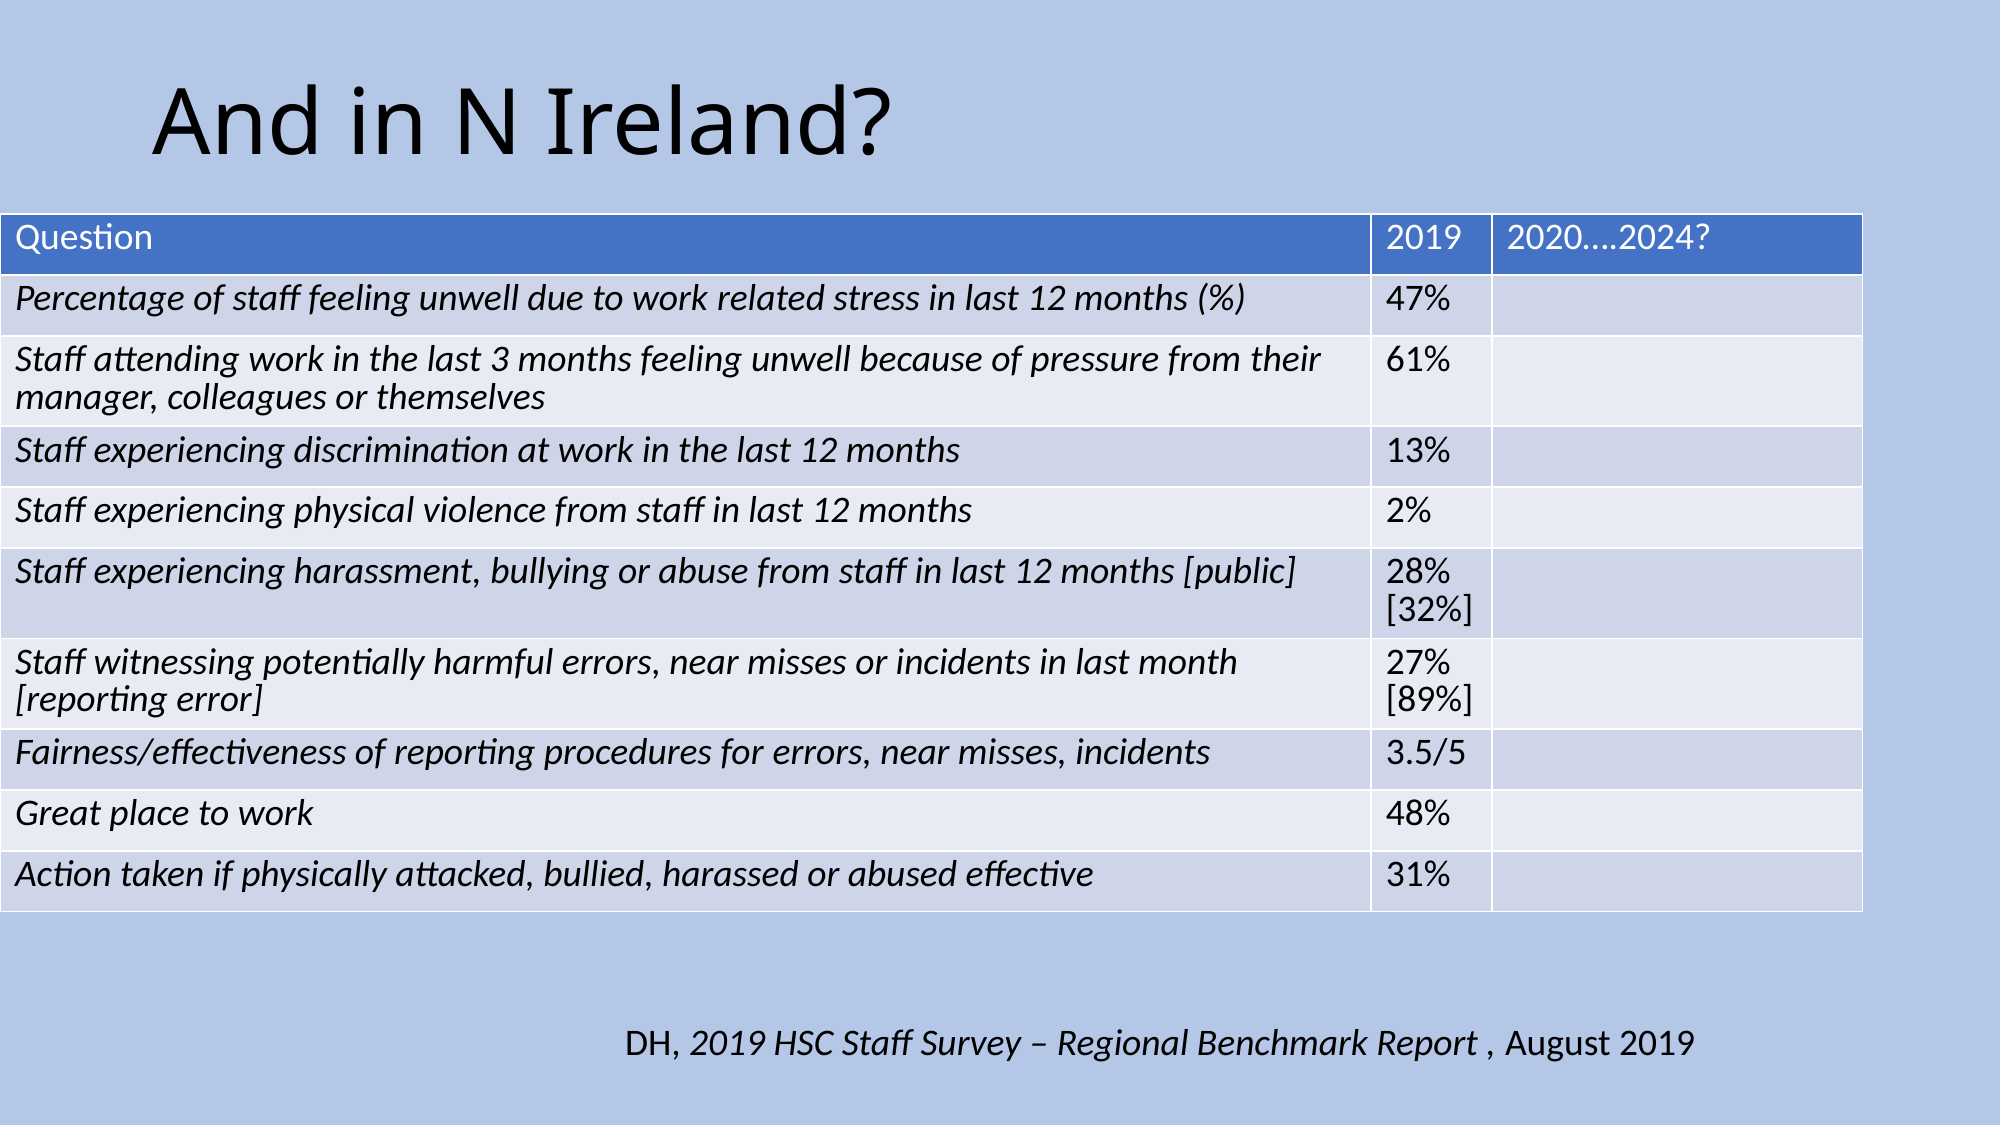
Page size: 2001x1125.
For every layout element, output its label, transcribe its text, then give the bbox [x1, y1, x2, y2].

table_cell Percentage of staff feeling unwell due to work related stress in last 12 months (%) [1, 276, 1370, 335]
table_cell [1493, 337, 1862, 425]
table_cell Staff attending work in the last 3 months feeling unwell because of pressure from their manager, colleagues or themselves [1, 337, 1370, 425]
table_cell 28% [32%] [1372, 549, 1491, 638]
table_cell [1493, 791, 1862, 850]
table_cell [1493, 852, 1862, 911]
table_cell [1493, 427, 1862, 486]
table_cell Staff witnessing potentially harmful errors, near misses or incidents in last month [reporting error] [1, 639, 1370, 728]
table_cell Fairness/effectiveness of reporting procedures for errors, near misses, incidents [1, 730, 1370, 789]
table_cell 48% [1372, 791, 1491, 850]
table_cell 27% [89%] [1372, 639, 1491, 728]
table_cell Staff experiencing physical violence from staff in last 12 months [1, 488, 1370, 547]
table_cell Staff experiencing discrimination at work in the last 12 months [1, 427, 1370, 486]
table_cell Action taken if physically attacked, bullied, harassed or abused effective [1, 852, 1370, 911]
table_header Question [1, 215, 1370, 274]
title And in N Ireland? [137, 16, 1863, 213]
table_header 2020….2024? [1493, 215, 1862, 274]
table_cell 47% [1372, 276, 1491, 335]
table_cell 13% [1372, 427, 1491, 486]
text_box DH, 2019 HSC Staff Survey – Regional Benchmark Report , August 2019 [610, 1010, 1738, 1071]
table_cell 3.5/5 [1372, 730, 1491, 789]
table_cell Staff experiencing harassment, bullying or abuse from staff in last 12 months [public] [1, 549, 1370, 638]
table_cell [1493, 549, 1862, 638]
table_cell 61% [1372, 337, 1491, 425]
table_cell 31% [1372, 852, 1491, 911]
table_cell [1493, 488, 1862, 547]
table_cell Great place to work [1, 791, 1370, 850]
table_cell [1493, 730, 1862, 789]
table_cell 2% [1372, 488, 1491, 547]
table_cell [1493, 276, 1862, 335]
table_cell [1493, 639, 1862, 728]
table_header 2019 [1372, 215, 1491, 274]
